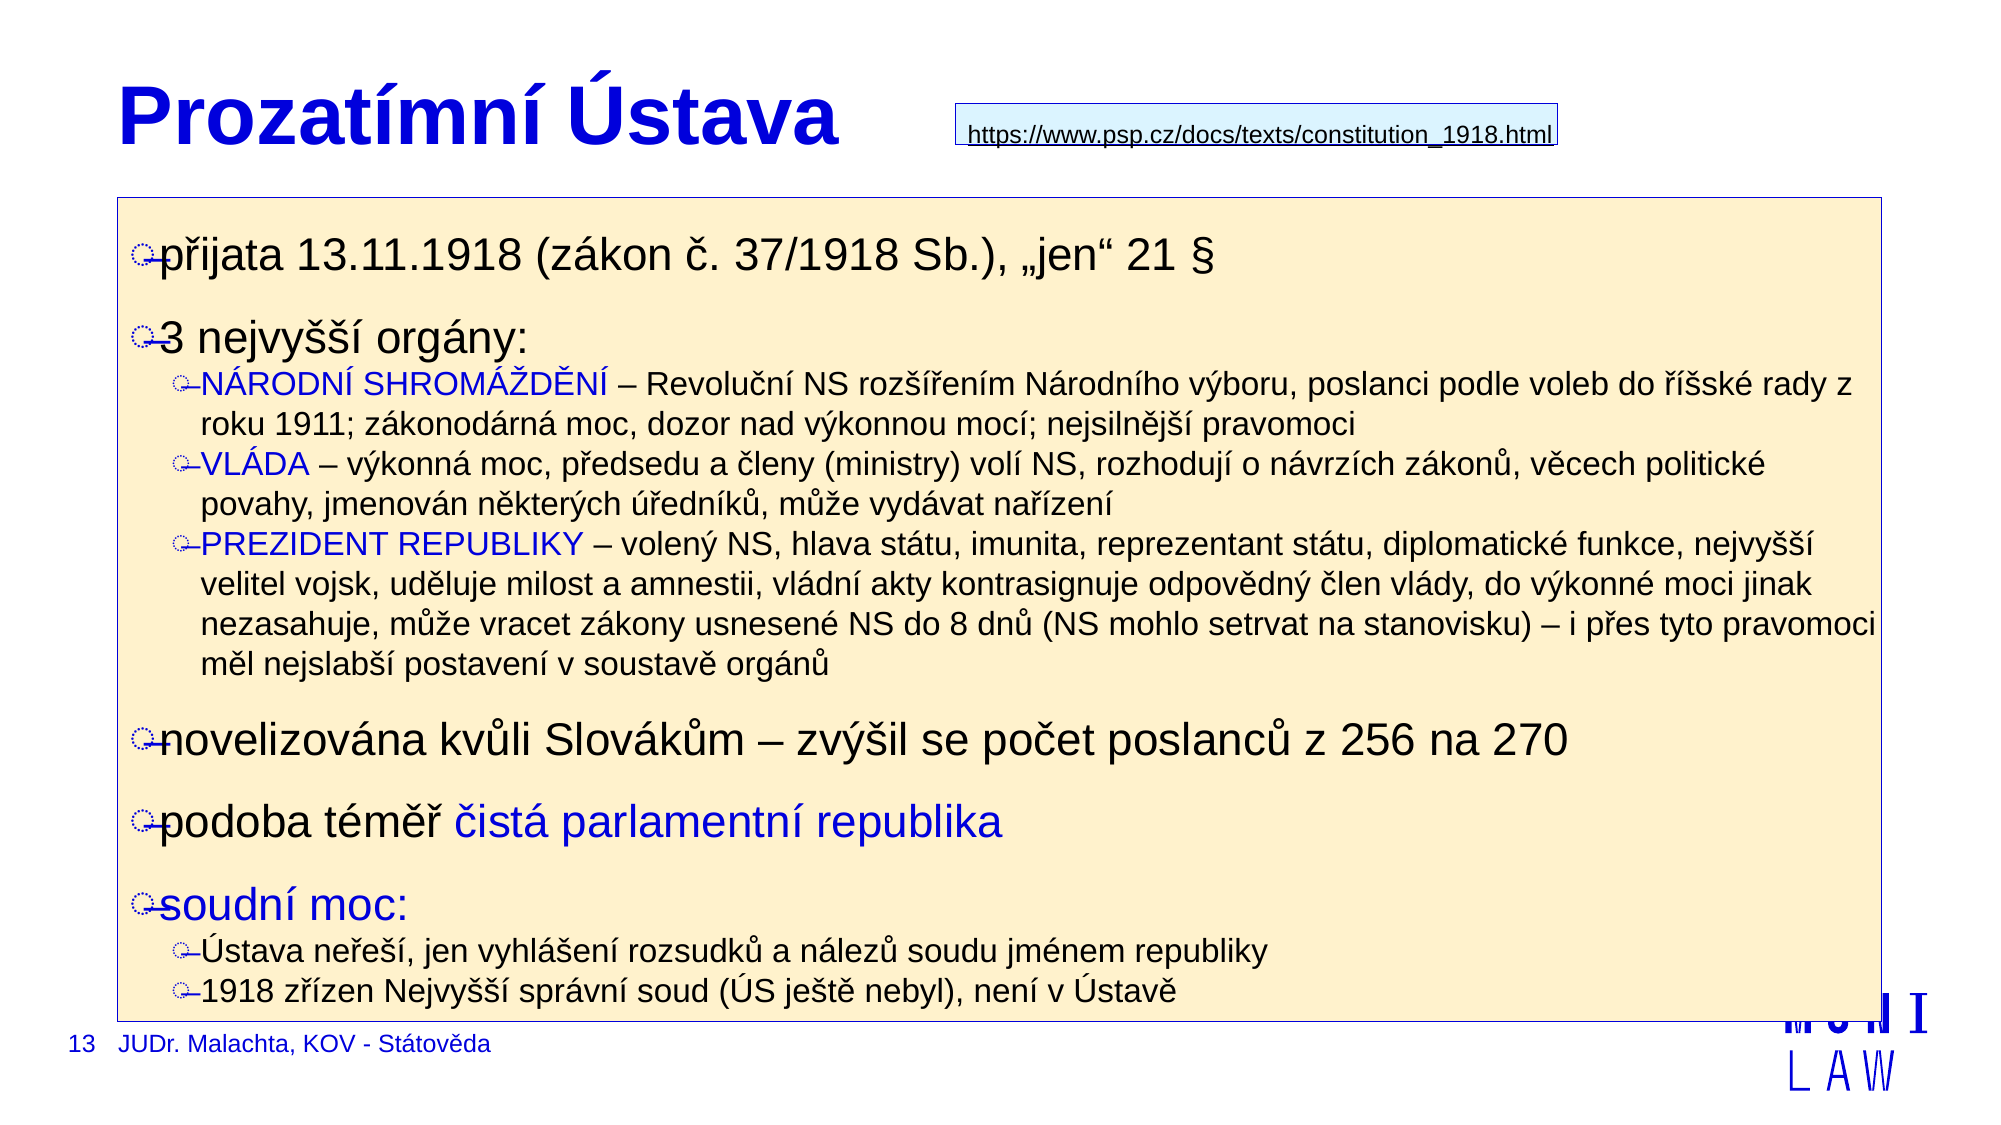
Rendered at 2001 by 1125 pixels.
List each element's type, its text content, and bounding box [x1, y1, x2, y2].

text_box https://www.psp.cz/docs/texts/constitution_1918.html [955, 103, 1558, 145]
footer JUDr. Malachta, KOV - Státověda [118, 1022, 1418, 1063]
list přijata 13.11.1918 (zákon č. 37/1918 Sb.), „jen“ 21 § 3 nejvyšší orgány: NÁRODNÍ SHROMÁŽDĚNÍ – Revoluční NS rozšířením Národního výboru, poslanci podle voleb do říšské rady z roku 1911; zákonodárná moc, dozor nad výkonnou mocí; nejsilnější pravomoci VLÁDA – výkonná moc, předsedu a členy (ministry) volí NS, rozhodují o návrzích zákonů, věcech politické povahy, jmenován některých úředníků, může vydávat nařízení PREZIDENT REPUBLIKY – volený NS, hlava státu, imunita, reprezentant státu, diplomatické funkce, nejvyšší velitel vojsk, uděluje milost a amnestii, vládní akty kontrasignuje odpovědný člen vlády, do výkonné moci jinak nezasahuje, může vracet zákony usnesené NS do 8 dnů (NS mohlo setrvat na stanovisku) – i přes tyto pravomoci měl nejslabší postavení v soustavě orgánů novelizována kvůli Slovákům – zvýšil se počet poslanců z 256 na 270 podoba téměř čistá parlamentní republika soudní moc: Ústava neřeší, jen vyhlášení rozsudků a nálezů soudu jménem republiky 1918 zřízen Nejvyšší správní soud (ÚS ještě nebyl), není v Ústavě [117, 197, 1882, 1022]
slide_number 13 [67, 1021, 110, 1063]
title Prozatímní Ústava [117, 78, 1882, 153]
